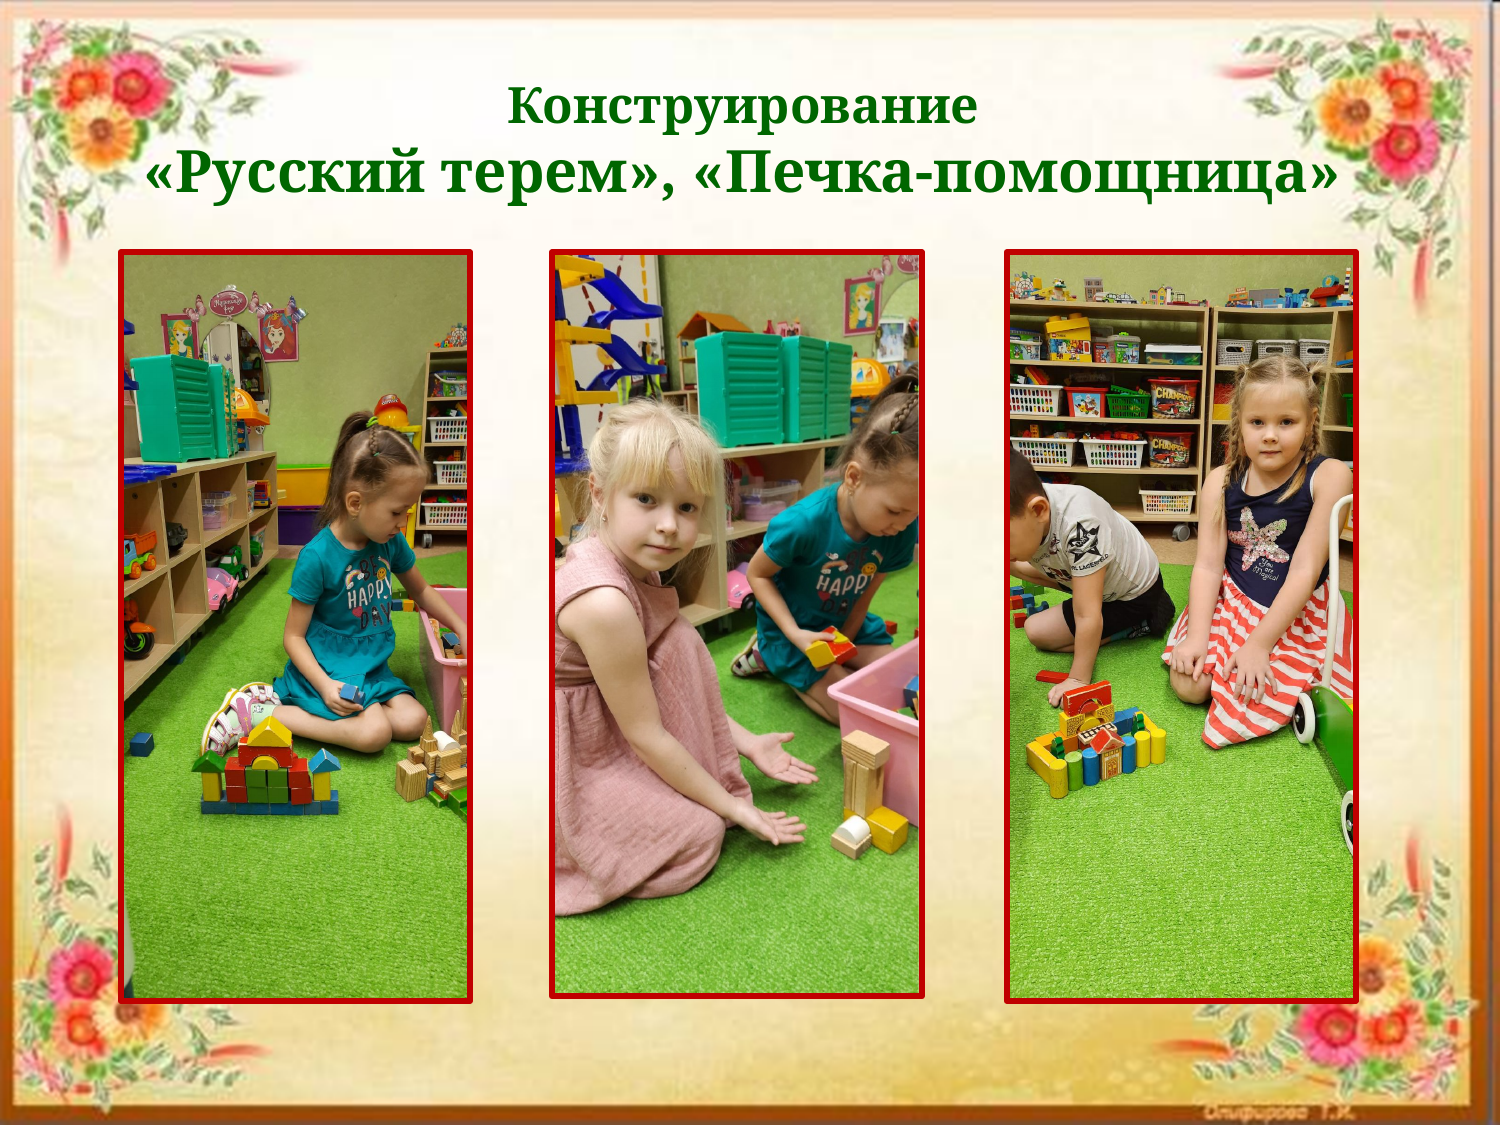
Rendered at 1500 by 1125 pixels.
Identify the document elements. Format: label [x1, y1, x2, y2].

list [1009, 255, 1353, 998]
list [123, 255, 468, 998]
picture [0, 0, 1500, 1125]
